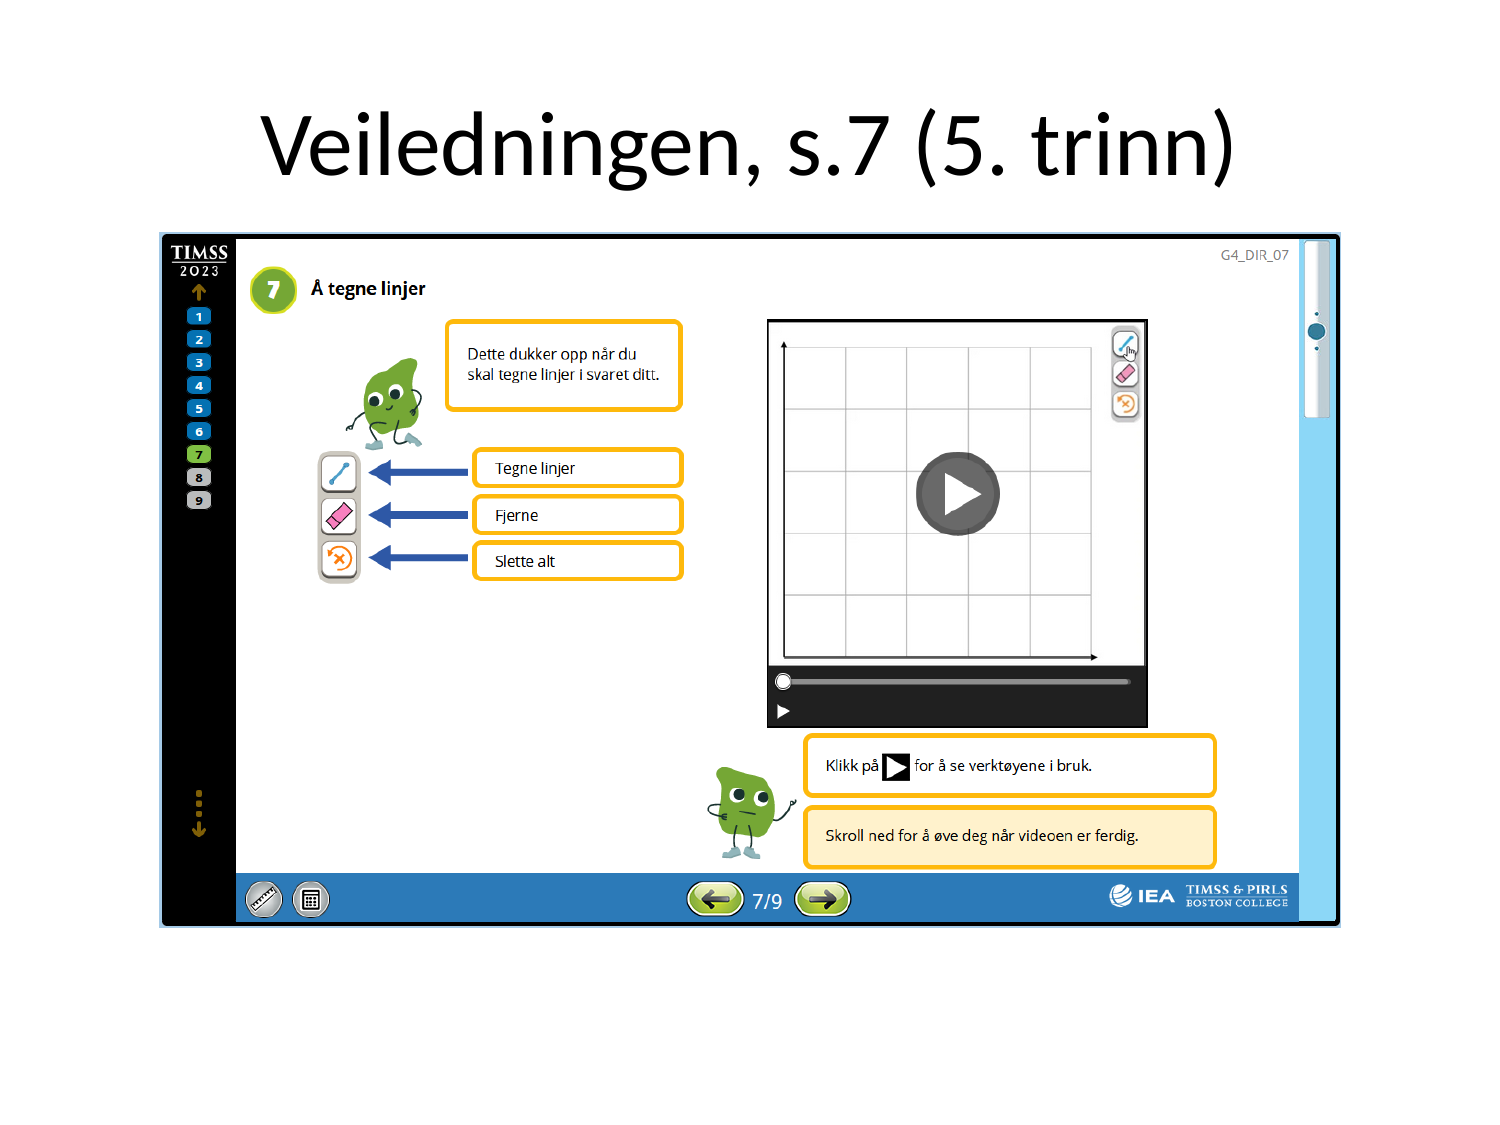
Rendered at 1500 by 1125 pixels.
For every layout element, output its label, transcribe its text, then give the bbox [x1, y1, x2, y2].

title Veiledningen, s.7 (5. trinn) [75, 45, 1425, 233]
picture [159, 232, 1341, 928]
